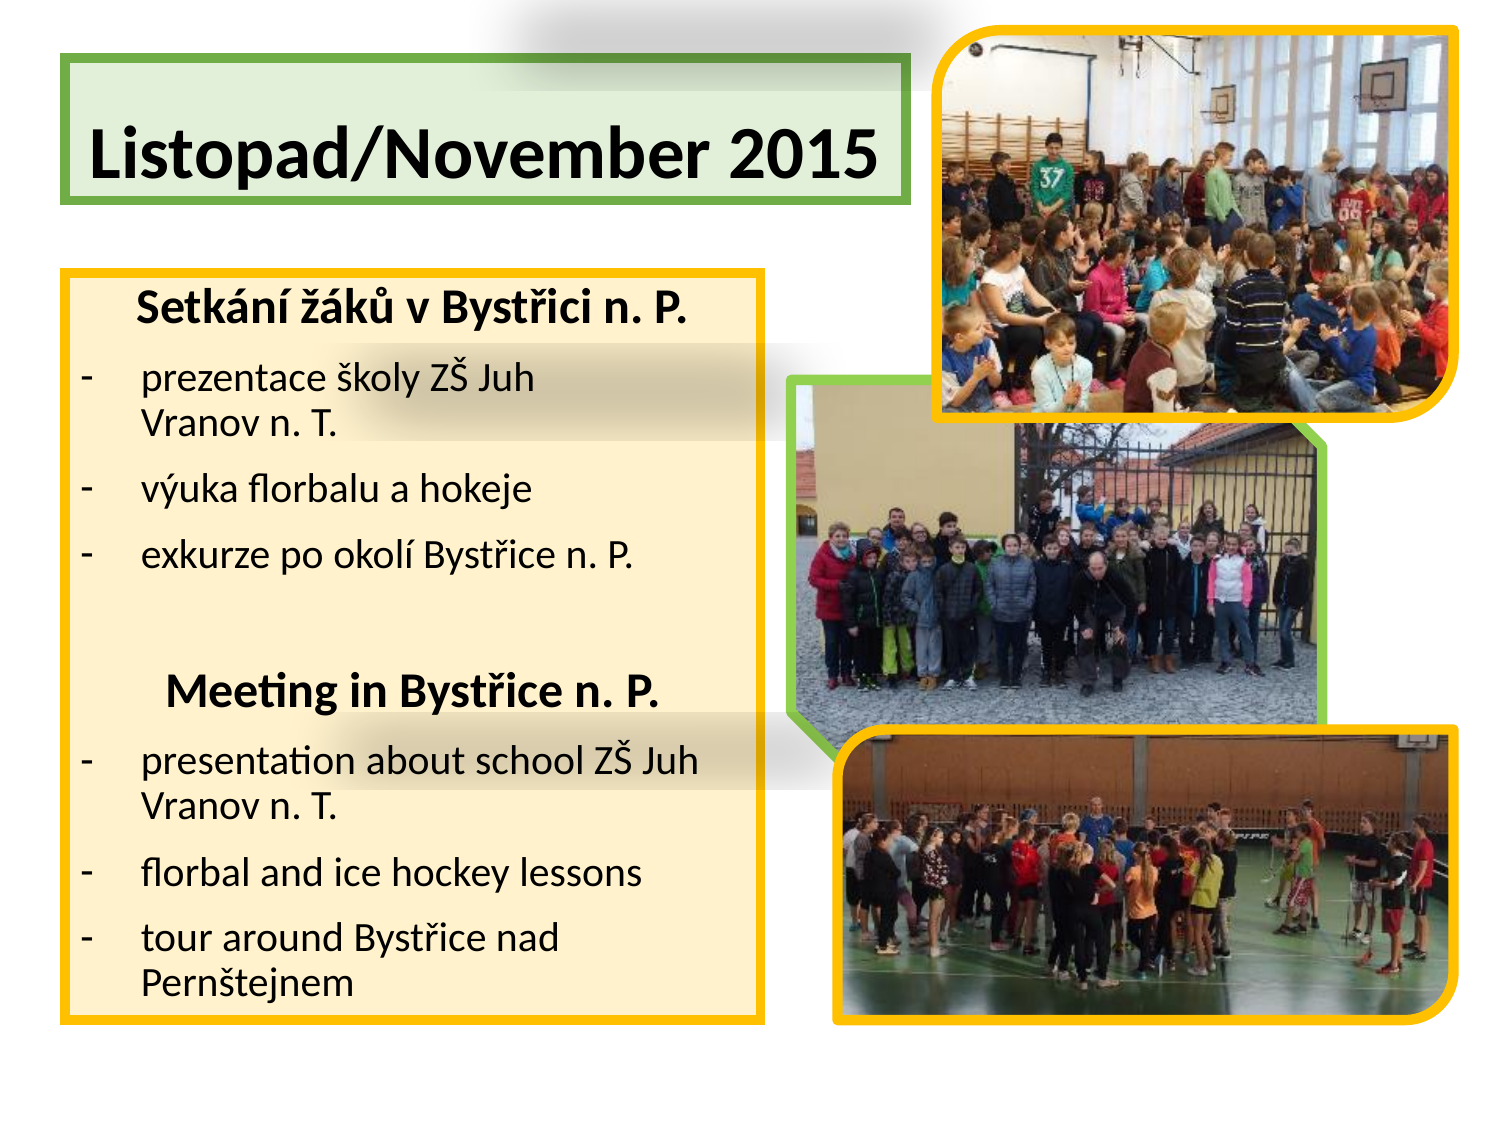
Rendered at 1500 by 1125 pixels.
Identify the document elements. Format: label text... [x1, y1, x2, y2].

title Listopad/November 2015 [64, 58, 907, 201]
list Setkání žáků v Bystřici n. P. prezentace školy ZŠ Juh Vranov n. T. výuka florbalu a hokeje exkurze po okolí Bystřice n. P. Meeting in Bystřice n. P. presentation about school ZŠ Juh Vranov n. T. florbal and ice hockey lessons tour around Bystřice nad Pernštejnem [64, 273, 761, 1021]
picture [791, 30, 1454, 1021]
